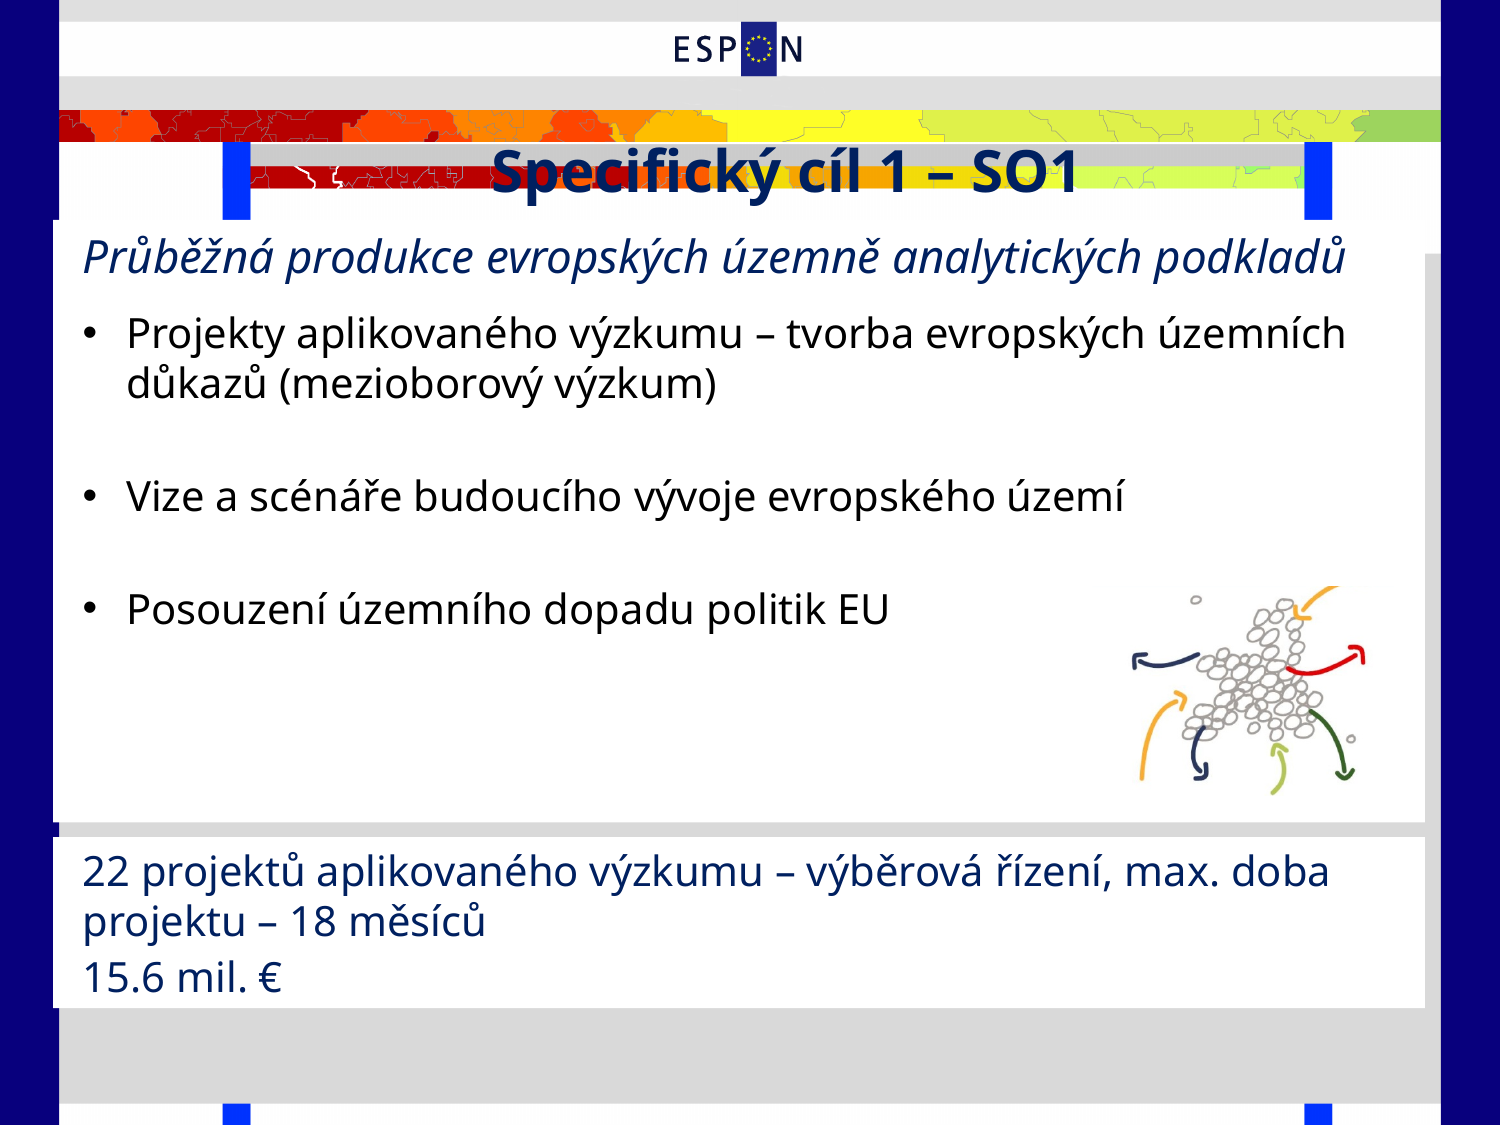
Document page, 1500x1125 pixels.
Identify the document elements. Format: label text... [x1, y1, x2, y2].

text_box Průběžná produkce evropských územně analytických podkladů Projekty aplikovaného výzkumu – tvorba evropských územních důkazů (mezioborový výzkum) Vize a scénáře budoucího vývoje evropského území Posouzení územního dopadu politik EU [53, 219, 1425, 823]
picture [60, 142, 1440, 253]
picture [1092, 585, 1394, 797]
picture [60, 1104, 1440, 1125]
text_box Specifický cíl 1 – SO1 [74, 125, 1425, 213]
text_box 22 projektů aplikovaného výzkumu – výběrová řízení, max. doba projektu – 18 měsíců 15.6 mil. € [53, 837, 1425, 1009]
